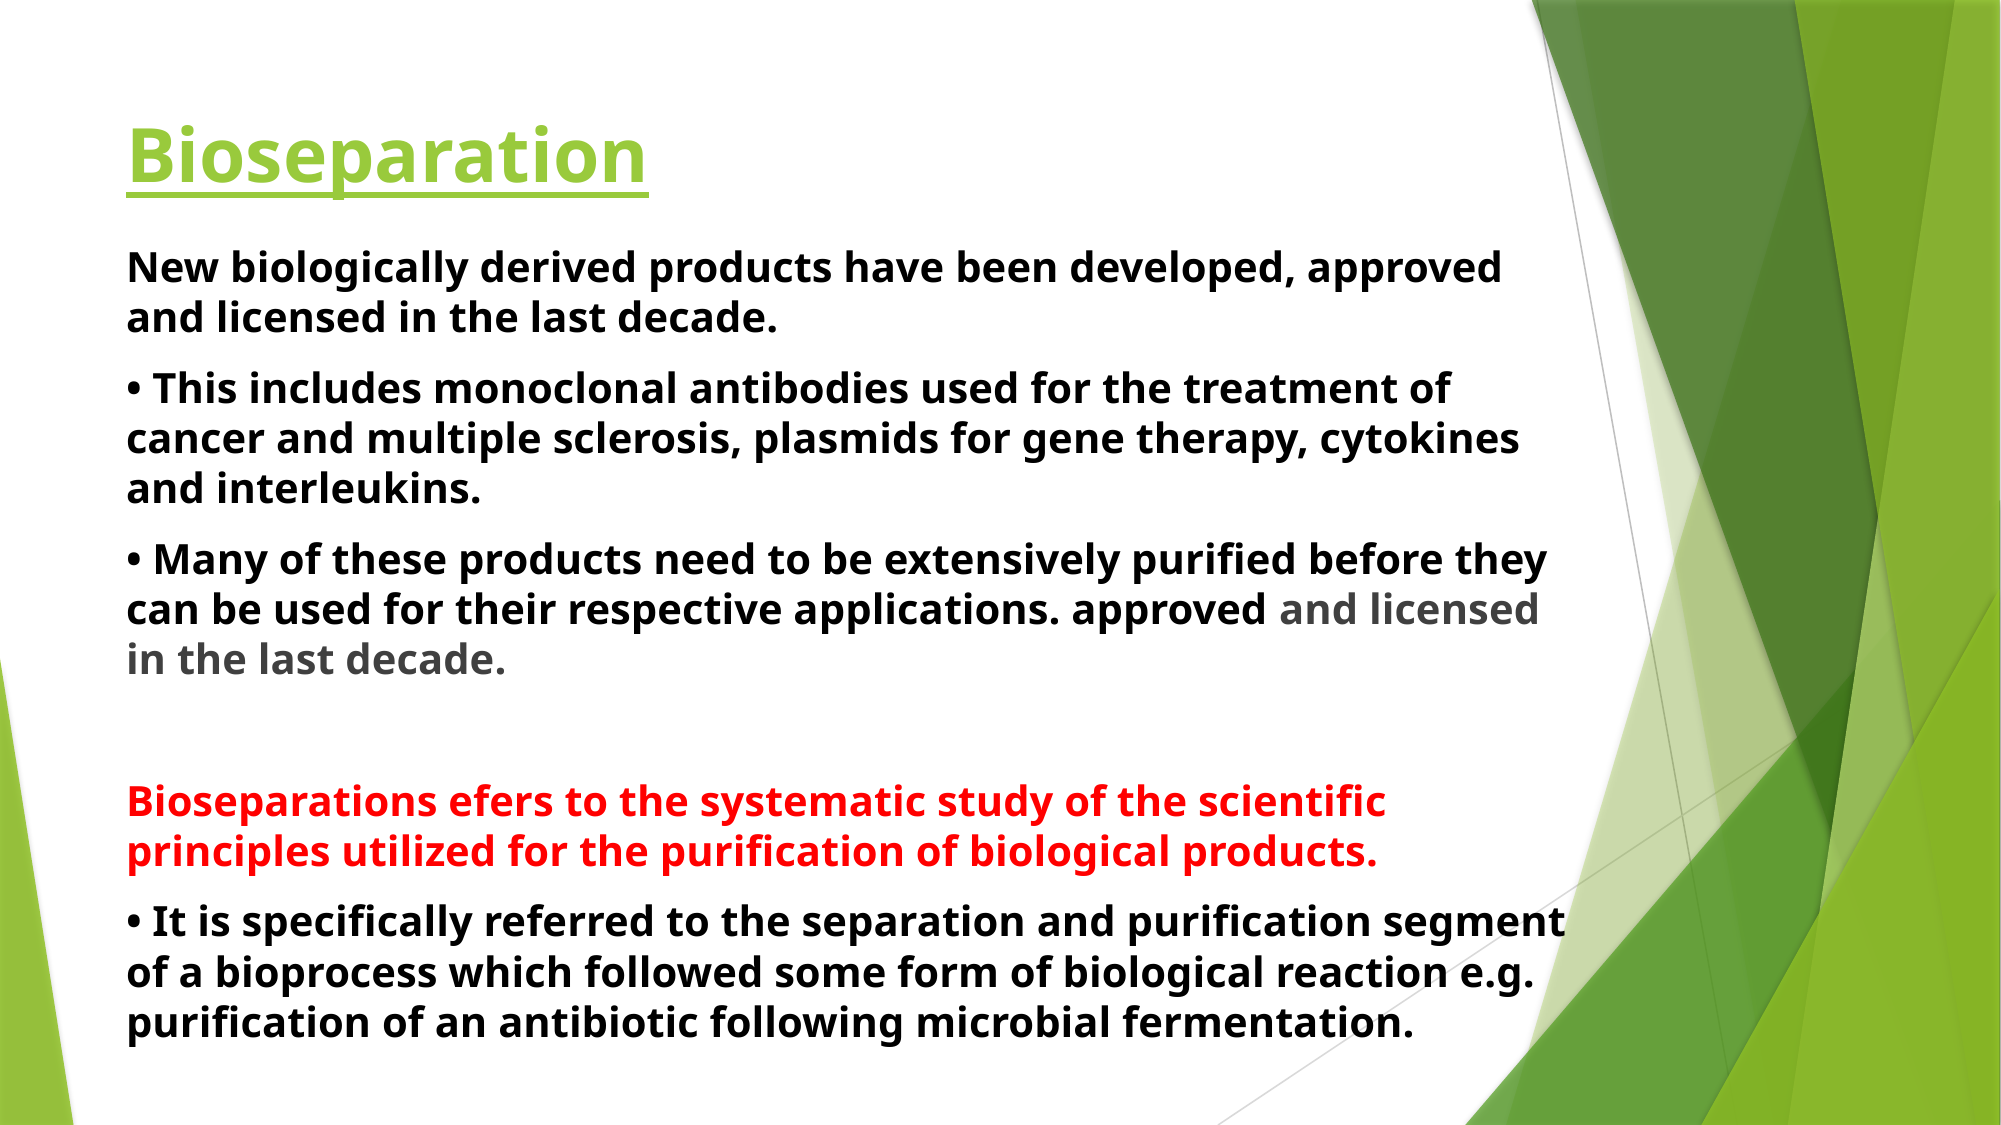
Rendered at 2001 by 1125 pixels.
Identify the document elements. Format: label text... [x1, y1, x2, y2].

list New biologically derived products have been developed, approved and licensed in the last decade. • This includes monoclonal antibodies used for the treatment of cancer and multiple sclerosis, plasmids for gene therapy, cytokines and interleukins. • Many of these products need to be extensively purified before they can be used for their respective applications. approved and licensed in the last decade. Bioseparations efers to the systematic study of the scientific principles utilized for the purification of biological products. • It is specifically referred to the separation and purification segment of a bioprocess which followed some form of biological reaction e.g. purification of an antibiotic following microbial fermentation. [111, 233, 1584, 1034]
title Bioseparation [111, 99, 1522, 219]
